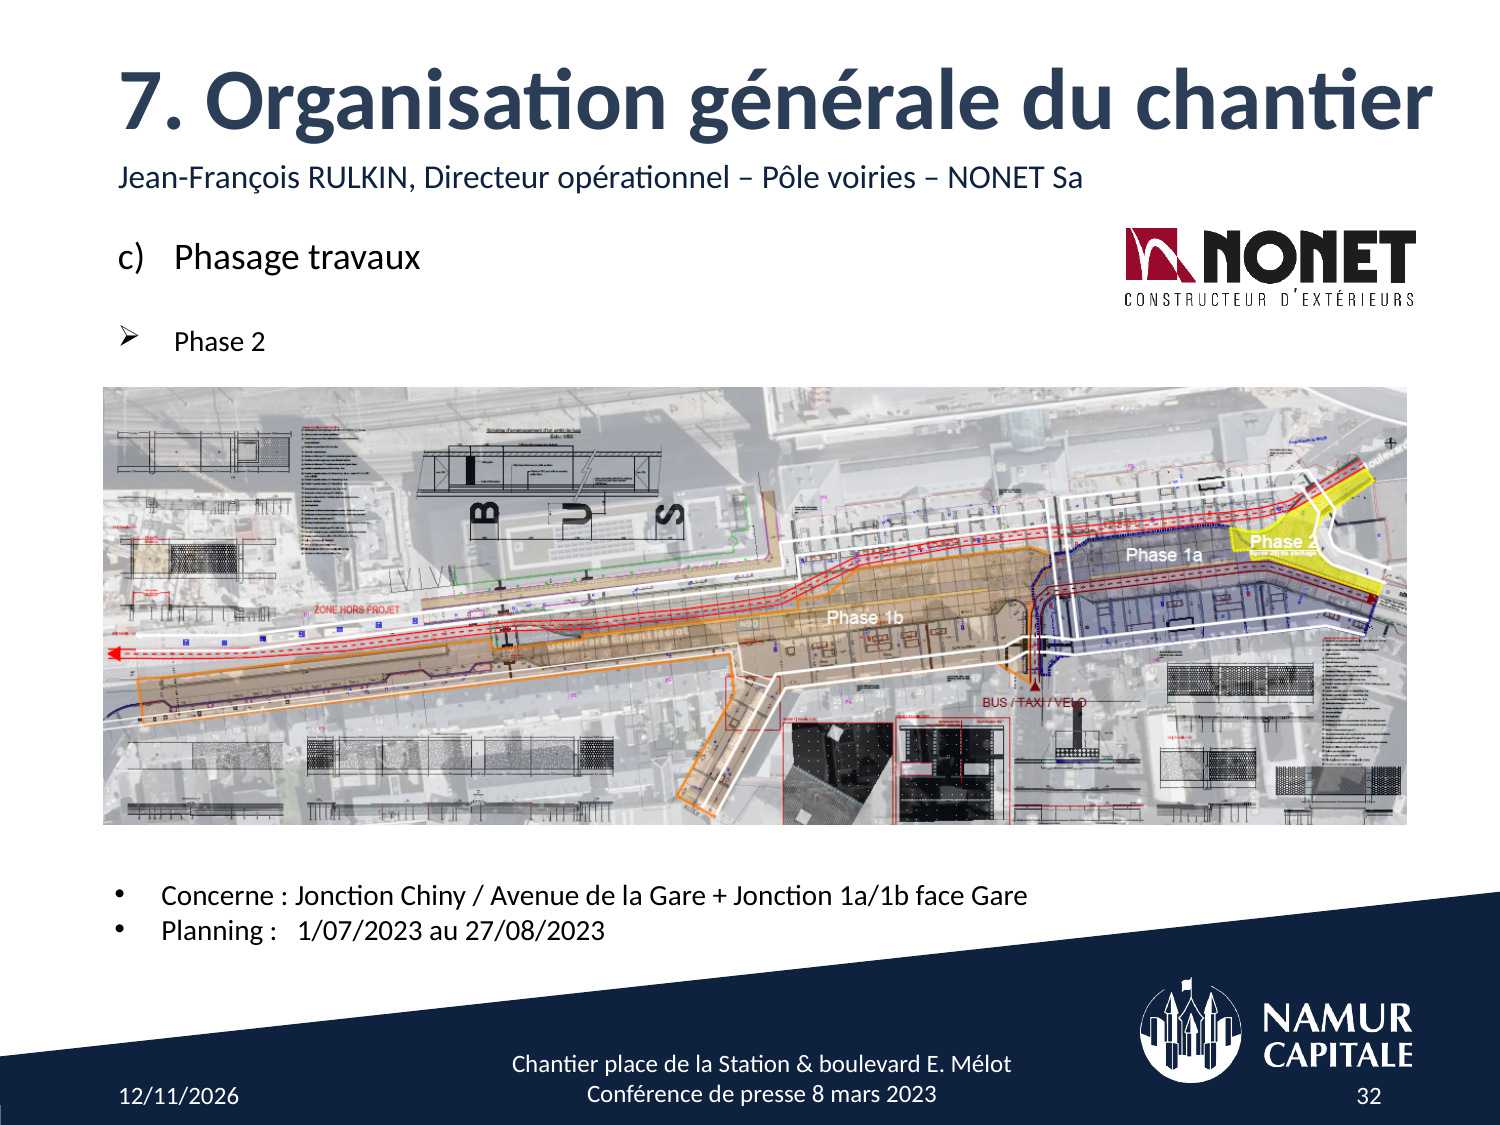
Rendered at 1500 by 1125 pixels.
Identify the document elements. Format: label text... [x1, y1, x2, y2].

picture [1125, 228, 1416, 306]
footer Chantier place de la Station & boulevard E. Mélot Conférence de presse 8 mars 2023 [496, 1030, 1028, 1125]
text_box 7. Organisation générale du chantier [103, 59, 1477, 131]
slide_number 32 [1059, 1065, 1397, 1125]
picture [1140, 977, 1412, 1083]
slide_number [103, 1065, 441, 1125]
text_box Phasage travaux Phase 2 [103, 224, 1197, 387]
picture [103, 387, 1407, 825]
text_box Jean-François RULKIN, Directeur opérationnel – Pôle voiries – NONET Sa [103, 147, 1250, 208]
text_box Concerne : Jonction Chiny / Avenue de la Gare + Jonction 1a/1b face Gare Planning : 1/07/2023 au 27/08/2023 [99, 868, 1153, 989]
